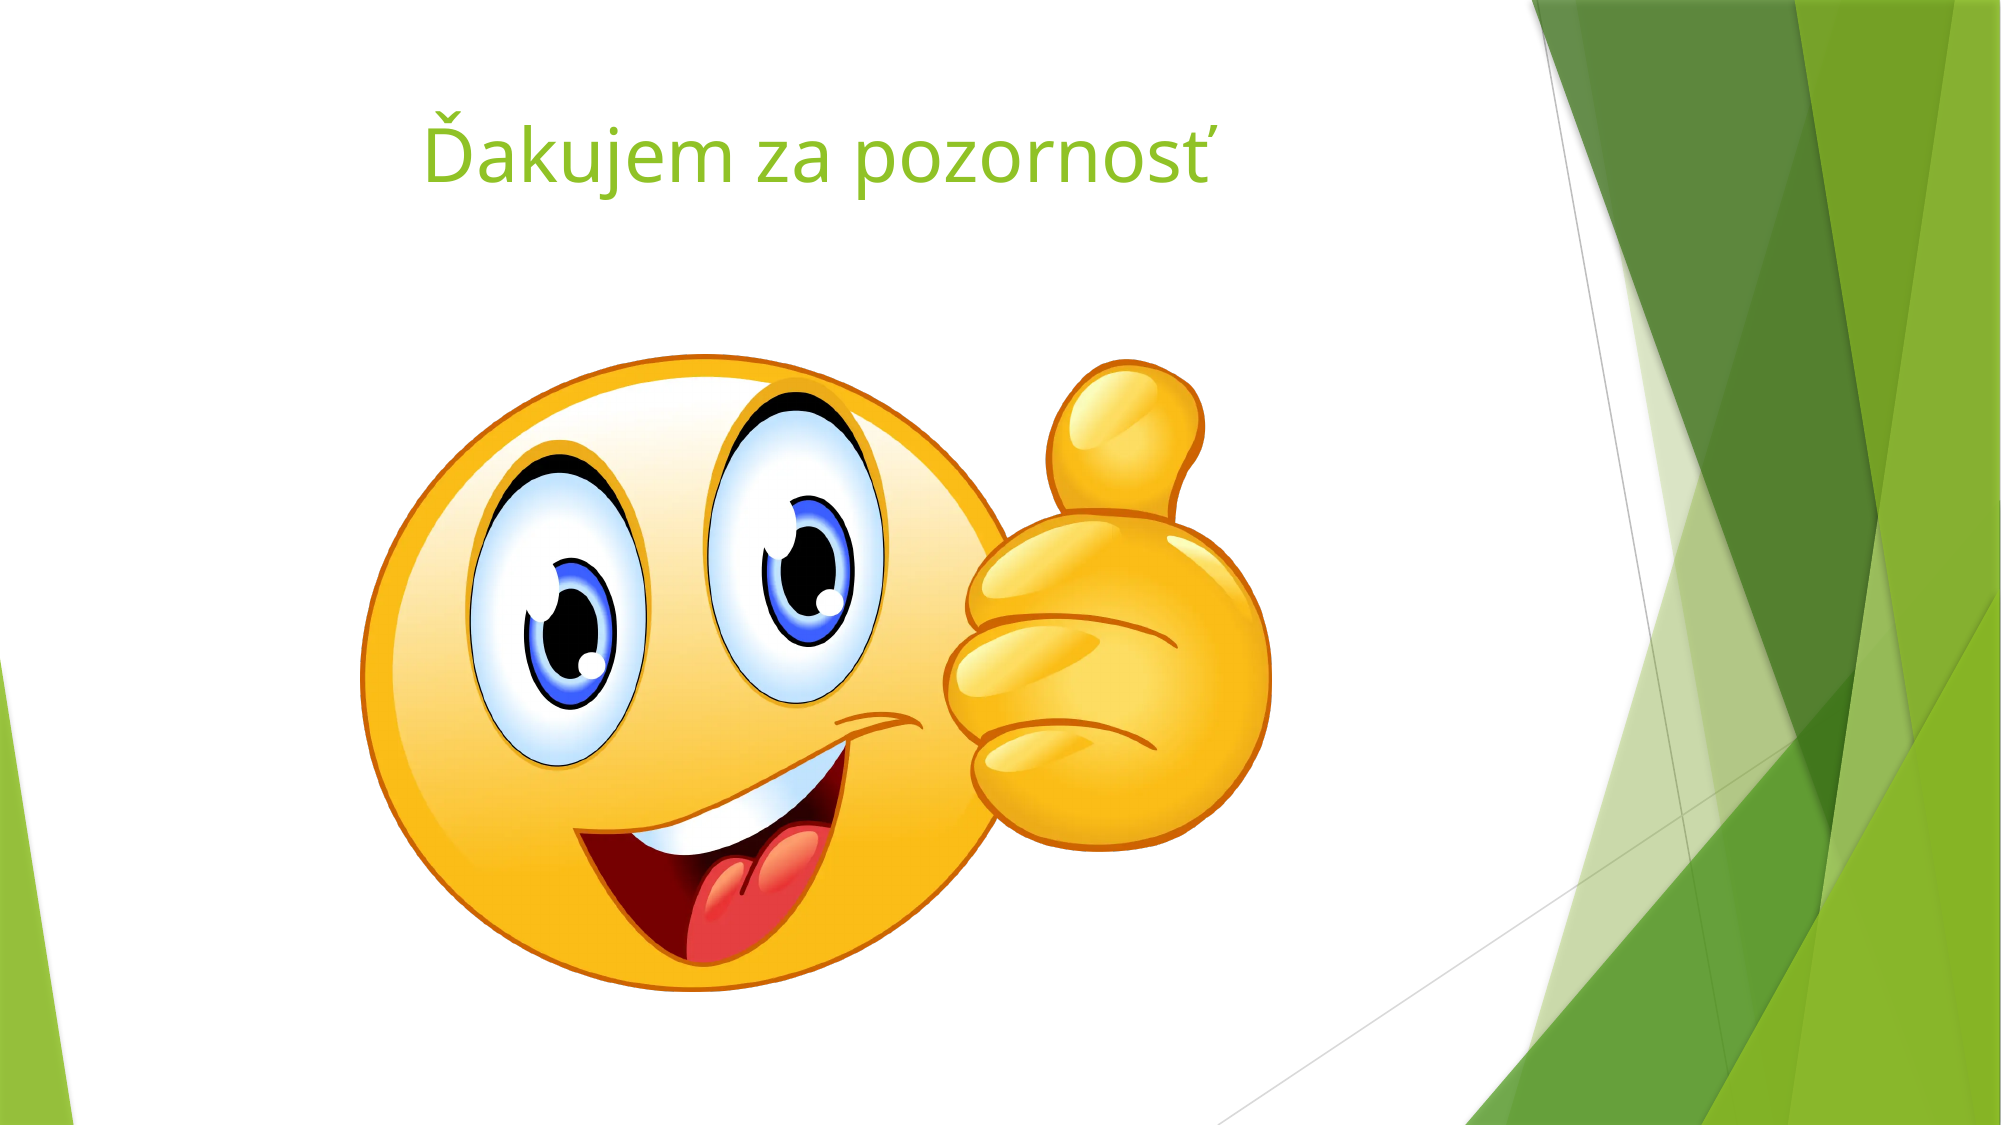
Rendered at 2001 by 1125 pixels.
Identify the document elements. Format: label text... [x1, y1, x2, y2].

title Ďakujem za pozornosť [111, 99, 1522, 317]
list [360, 353, 1273, 992]
